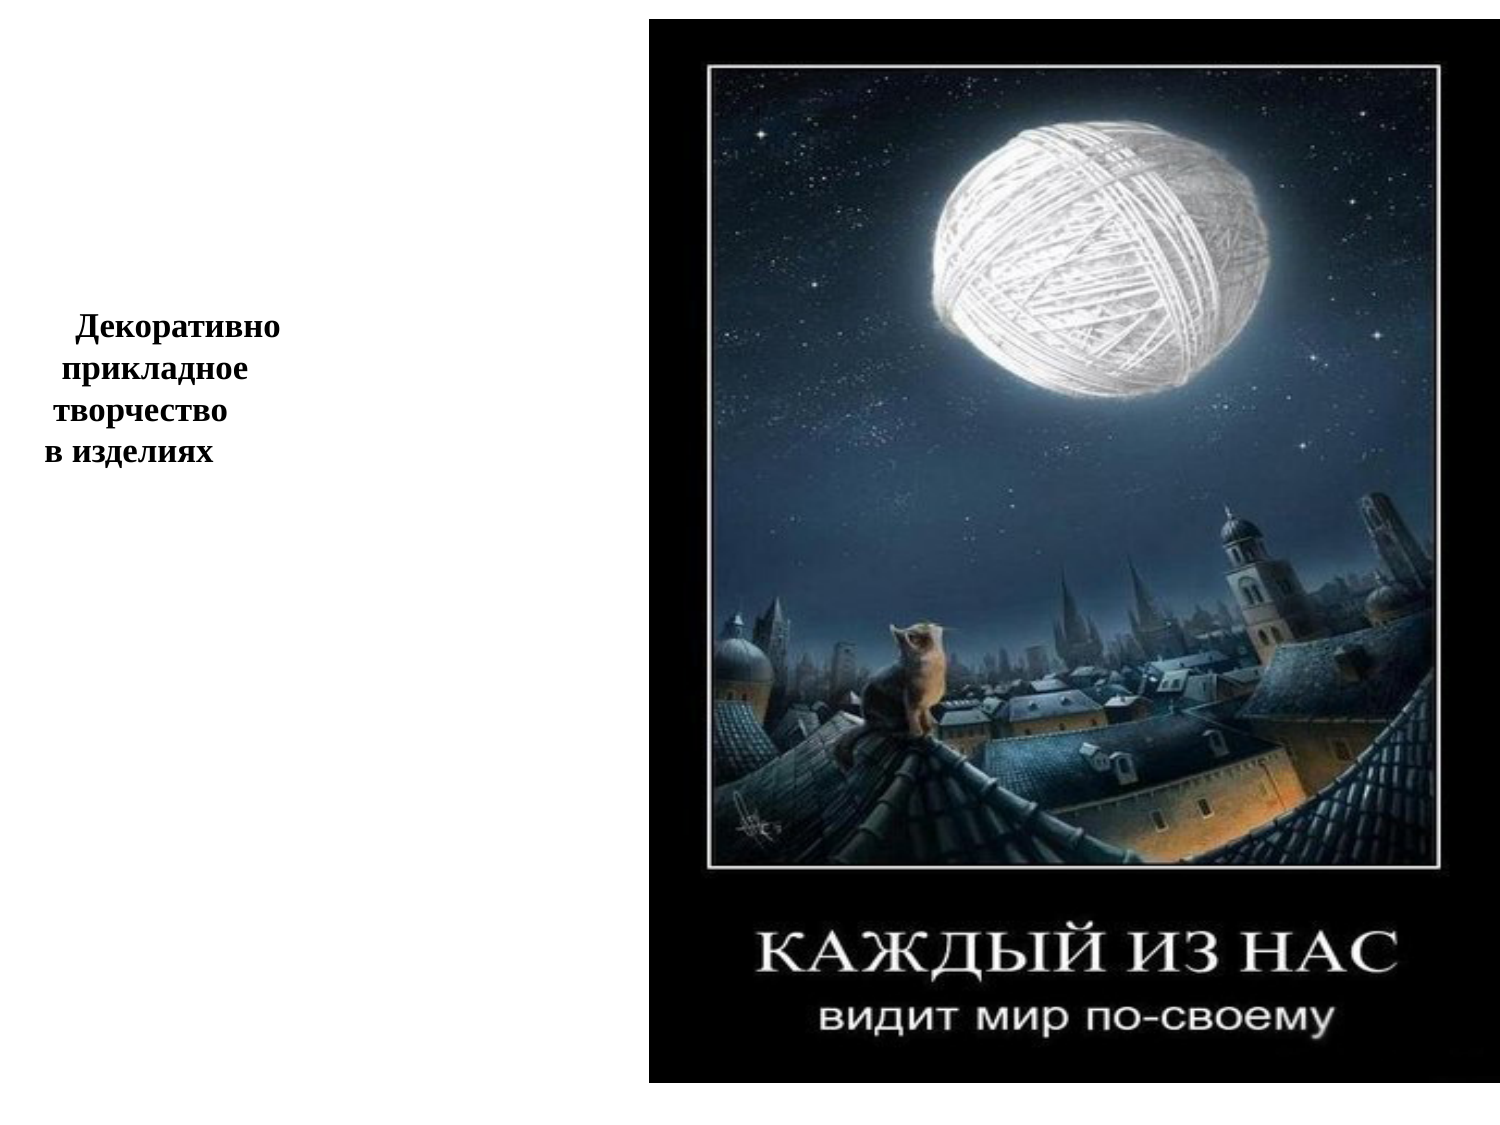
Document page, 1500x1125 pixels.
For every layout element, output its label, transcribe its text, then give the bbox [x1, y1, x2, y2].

title Декоративно прикладное творчество в изделиях [29, 125, 644, 480]
picture [649, 18, 1500, 1083]
